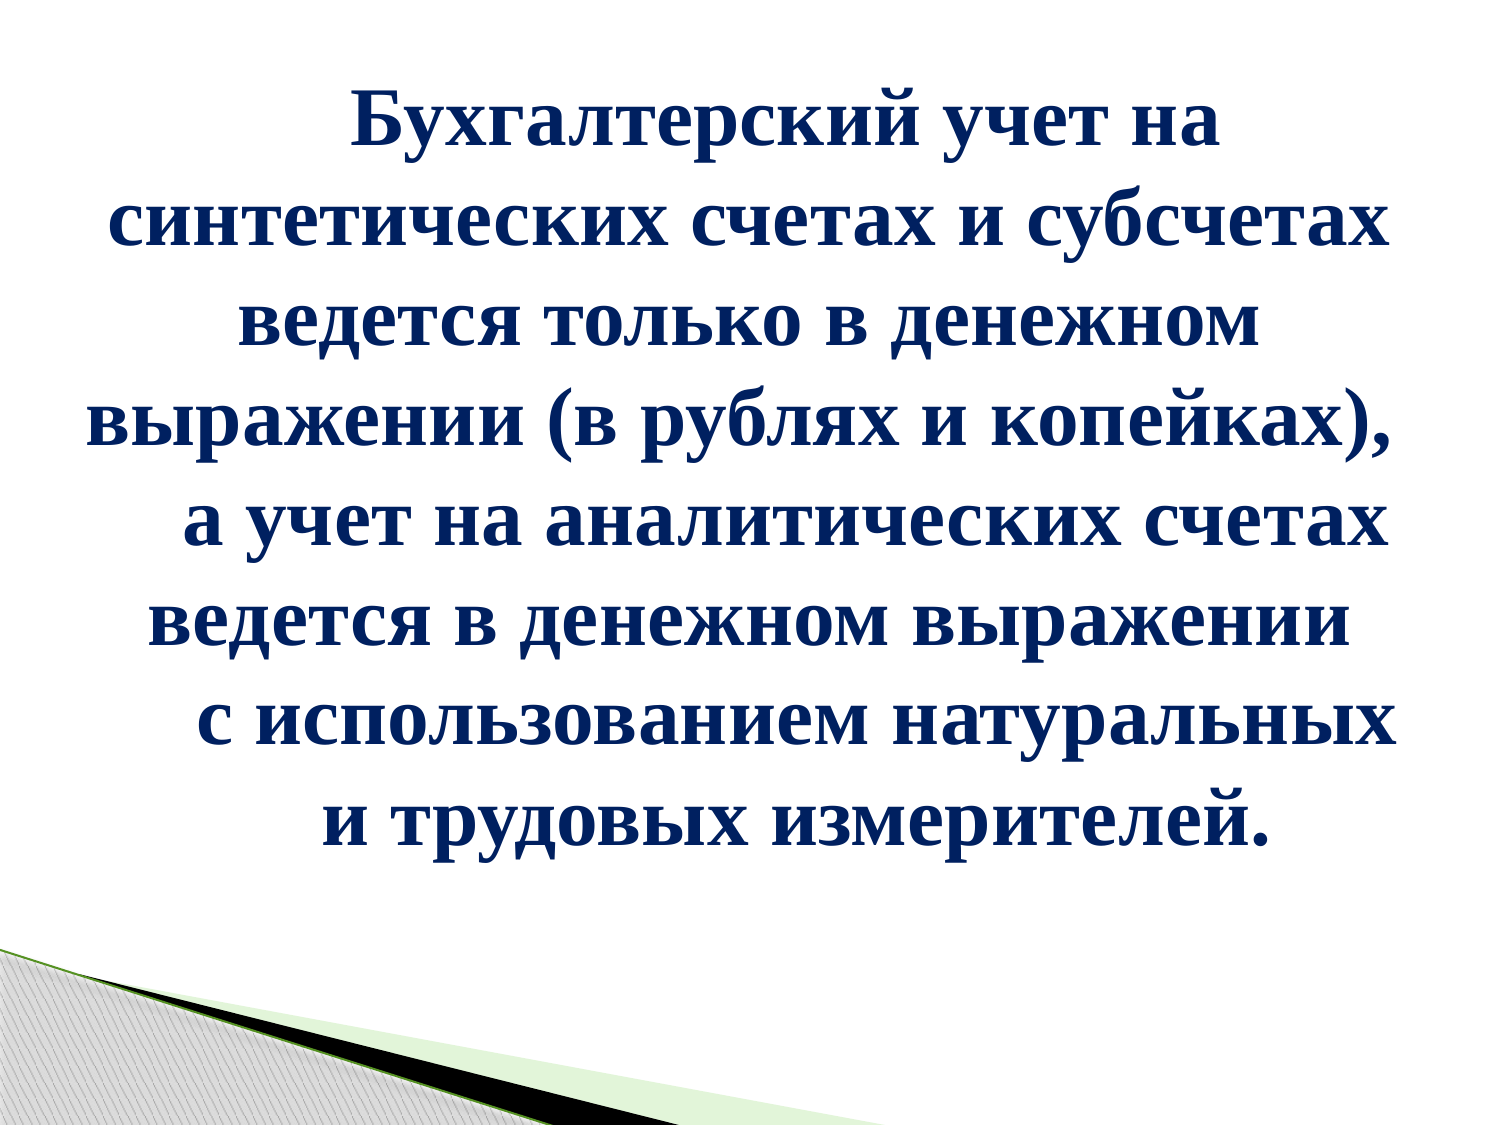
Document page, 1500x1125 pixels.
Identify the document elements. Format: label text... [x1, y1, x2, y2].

text_box Бухгалтерский учет на синтетических счетах и субсчетах ведется только в денежном выражении (в рублях и копейках), а учет на аналитических счетах ведется в денежном выражении с использо­ванием натуральных и трудовых измерителей. [53, 54, 1447, 870]
